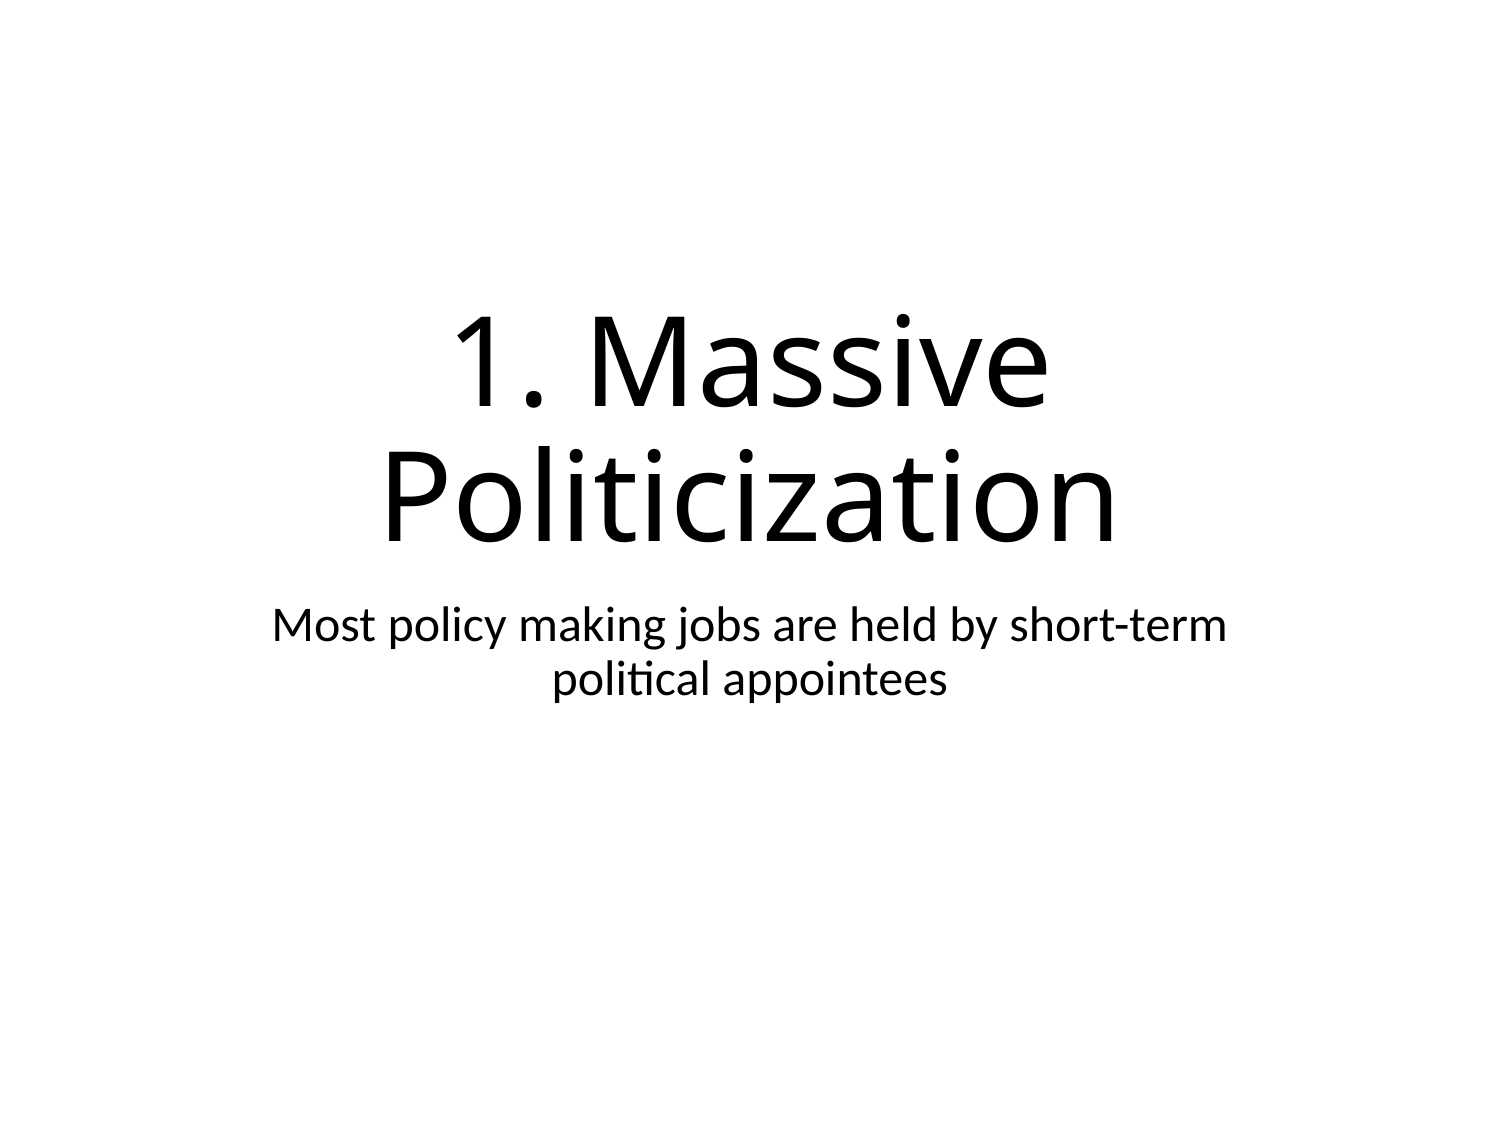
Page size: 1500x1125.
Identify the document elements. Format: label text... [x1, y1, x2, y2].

title 1. Massive Politicization [112, 184, 1388, 576]
subtitle Most policy making jobs are held by short-term political appointees [187, 590, 1313, 863]
